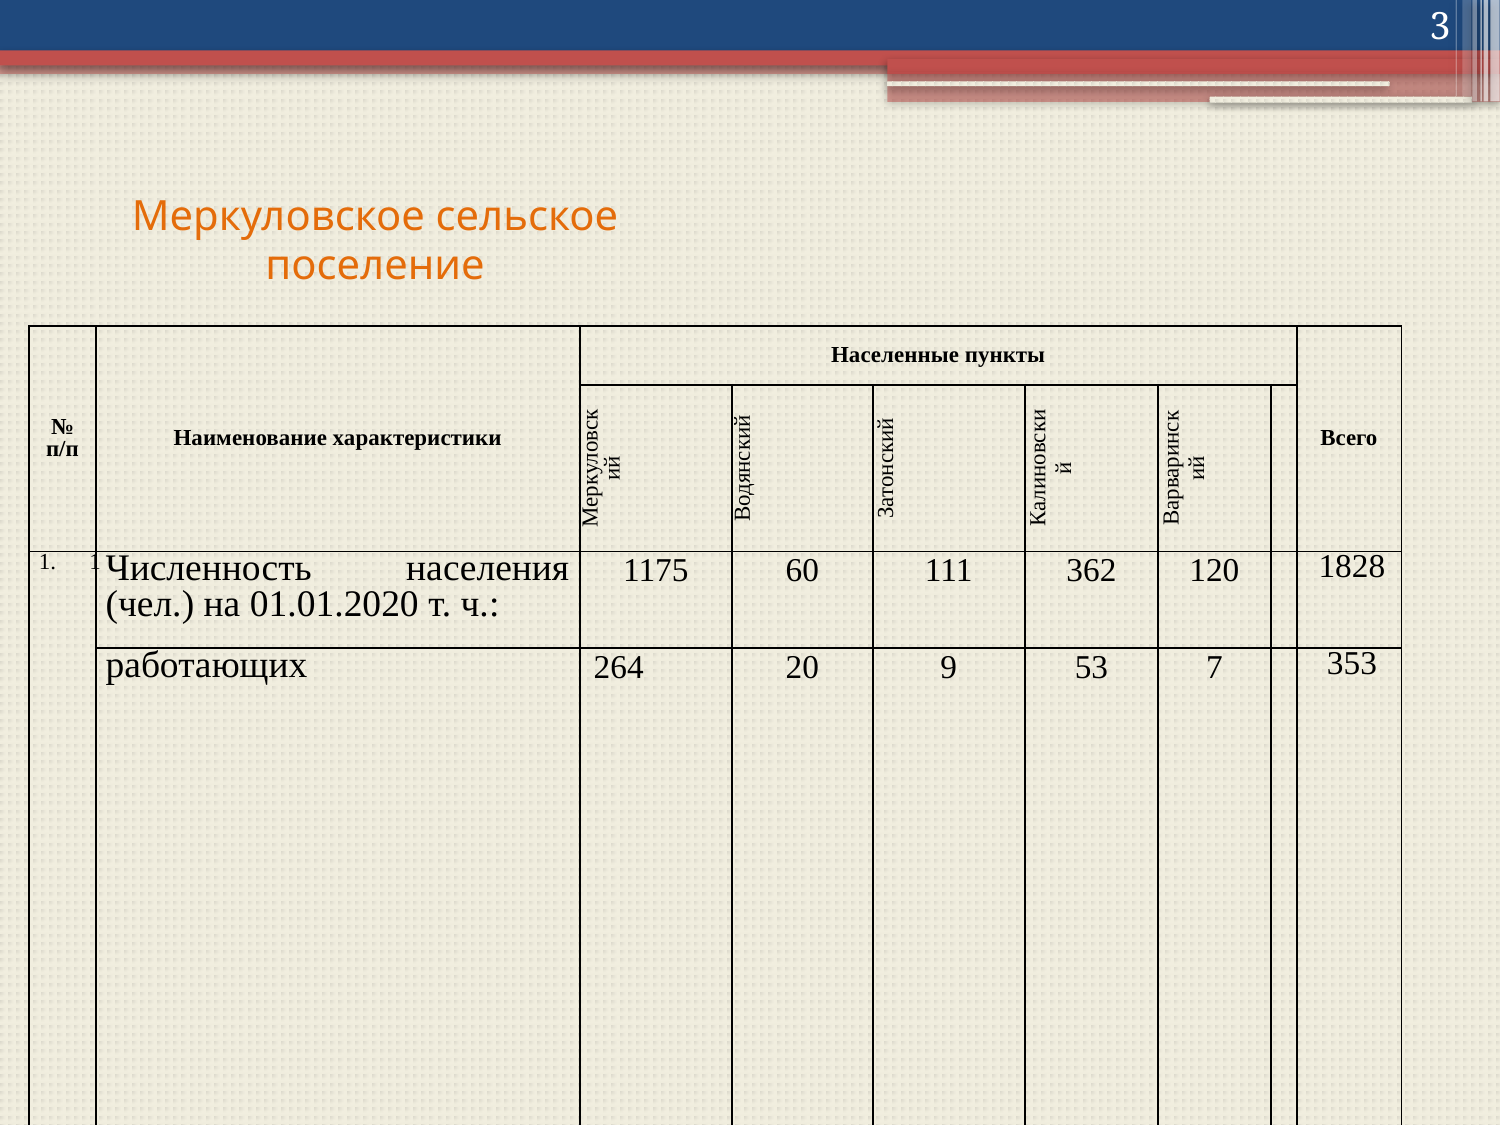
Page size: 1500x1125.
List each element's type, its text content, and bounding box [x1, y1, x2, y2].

table_cell 53 [1026, 649, 1157, 1125]
table_cell [1272, 552, 1296, 647]
table_header Всего [1298, 327, 1401, 551]
table_cell 7 [1159, 649, 1270, 1125]
title Меркуловское сельское поселение [58, 245, 692, 281]
table_header Населенные пункты [581, 327, 1296, 384]
table_cell 111 [874, 552, 1024, 647]
table_cell Меркуловский [581, 386, 731, 551]
table_header Наименование характеристики [97, 327, 579, 551]
table_cell 264 [581, 649, 731, 1125]
table_cell Варваринский [1159, 386, 1270, 551]
table_cell 20 [733, 649, 872, 1125]
table_cell 1175 [581, 552, 731, 647]
table_cell Затонский [874, 386, 1024, 551]
table_cell [1272, 649, 1296, 1125]
table_cell 1 [30, 552, 95, 1125]
table_cell Численность населения (чел.) на 01.01.2020 т. ч.: [97, 552, 579, 647]
table_cell работающих [97, 649, 579, 1125]
table_cell Калиновский [1026, 386, 1157, 551]
table_cell 60 [733, 552, 872, 647]
table_cell Водянский [733, 386, 872, 551]
table_cell 353 [1298, 649, 1401, 1125]
table_cell 1828 [1298, 552, 1401, 647]
slide_number 3 [1340, 0, 1466, 61]
table_cell 9 [874, 649, 1024, 1125]
table_cell 120 [1159, 552, 1270, 647]
table_header № п/п [30, 327, 95, 551]
table_cell 362 [1026, 552, 1157, 647]
table_cell [1272, 386, 1296, 551]
